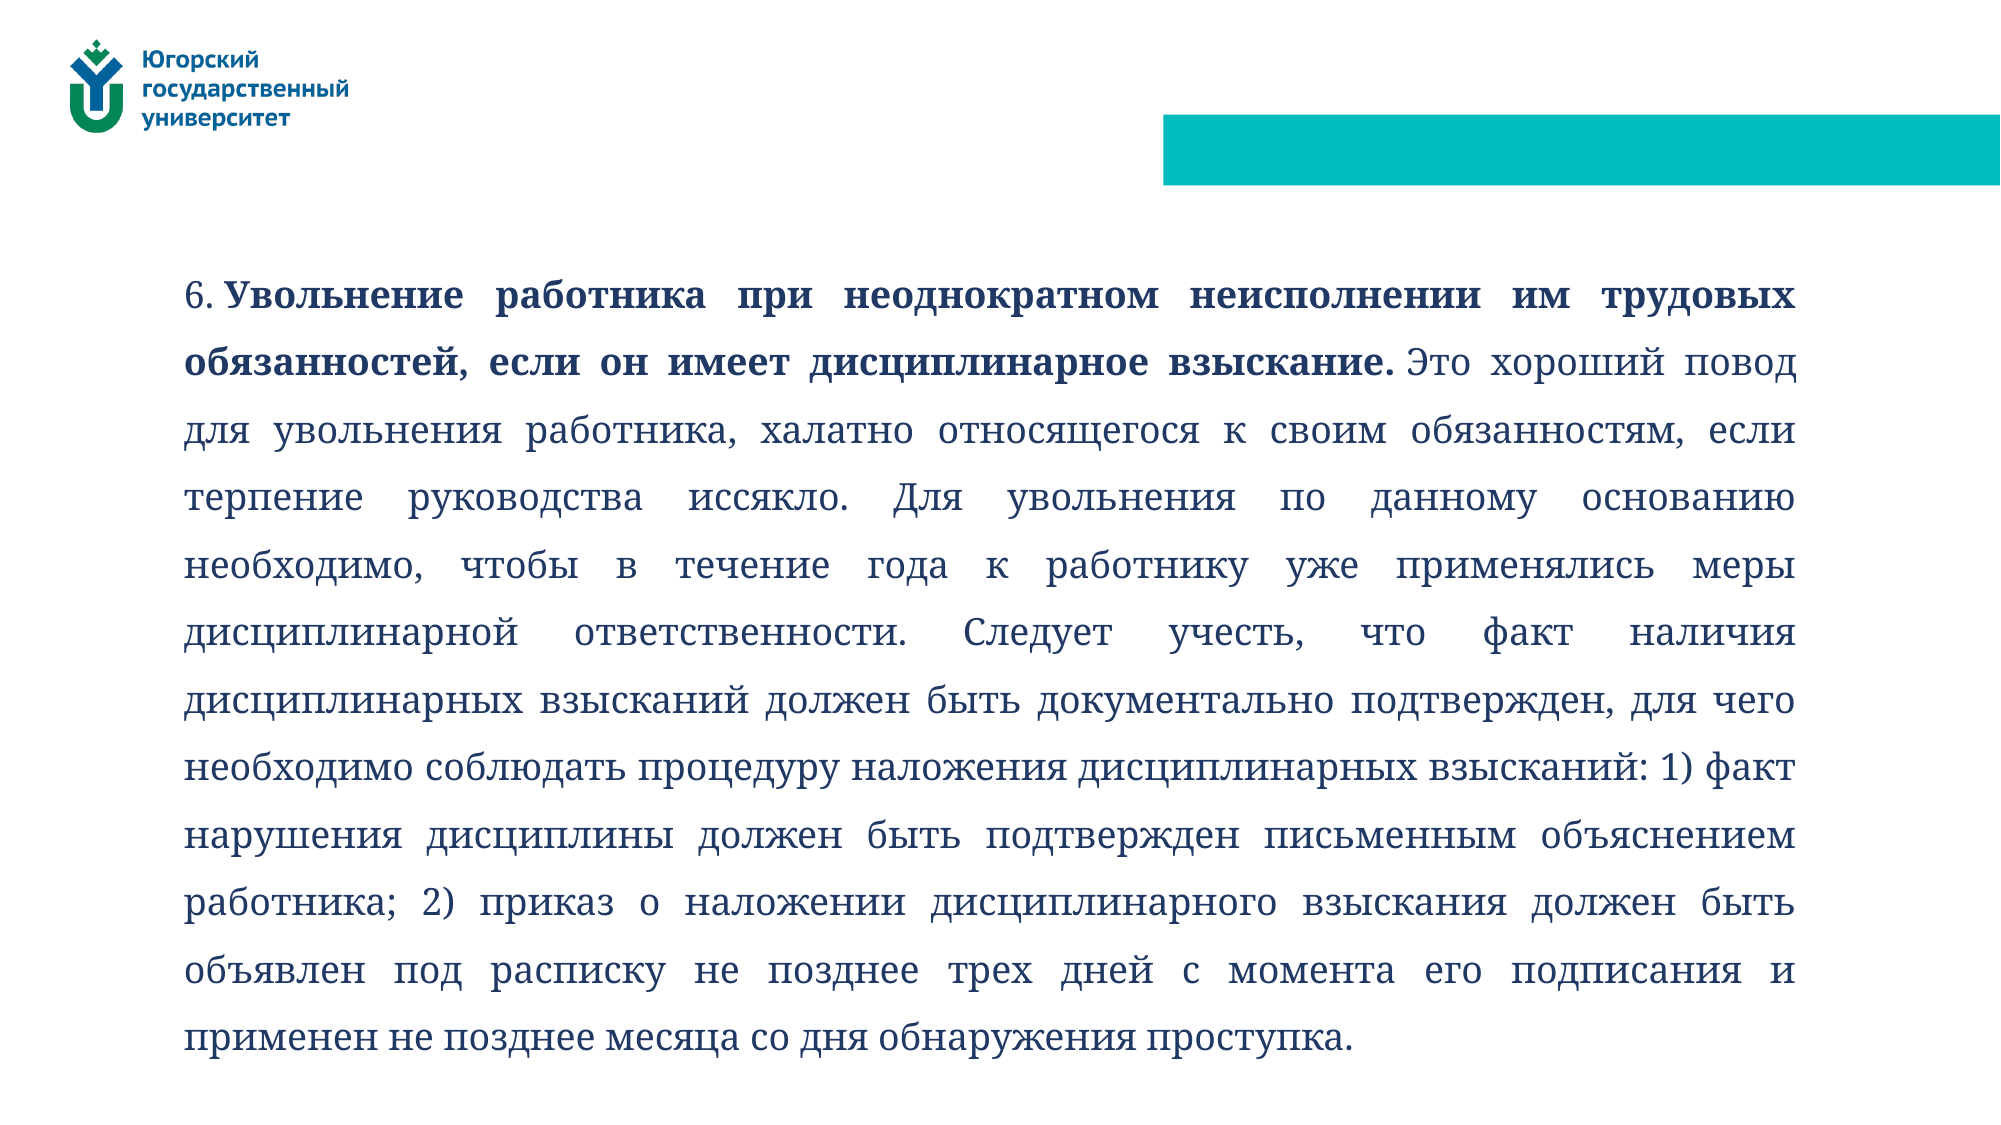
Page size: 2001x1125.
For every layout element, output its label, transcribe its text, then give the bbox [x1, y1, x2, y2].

picture [70, 39, 348, 133]
text_box [1162, 114, 2000, 186]
text_box 6. Увольнение работника при неоднократном неисполнении им трудовых обязанностей, если он имеет дисциплинарное взыскание. Это хороший повод для увольнения работника, халатно относящегося к своим обязанностям, если терпение руководства иссякло. Для увольнения по данному основанию необходимо, чтобы в течение года к работнику уже применялись меры дисциплинарной ответственности. Следует учесть, что факт наличия дисциплинарных взысканий должен быть документально подтвержден, для чего необходимо соблюдать процедуру наложения дисциплинарных взысканий: 1) факт нарушения дисциплины должен быть подтвержден письменным объяснением работника; 2) приказ о наложении дисциплинарного взыскания должен быть объявлен под расписку не позднее трех дней с момента его подписания и применен не позднее месяца со дня обнаружения проступка. [169, 240, 1812, 1125]
